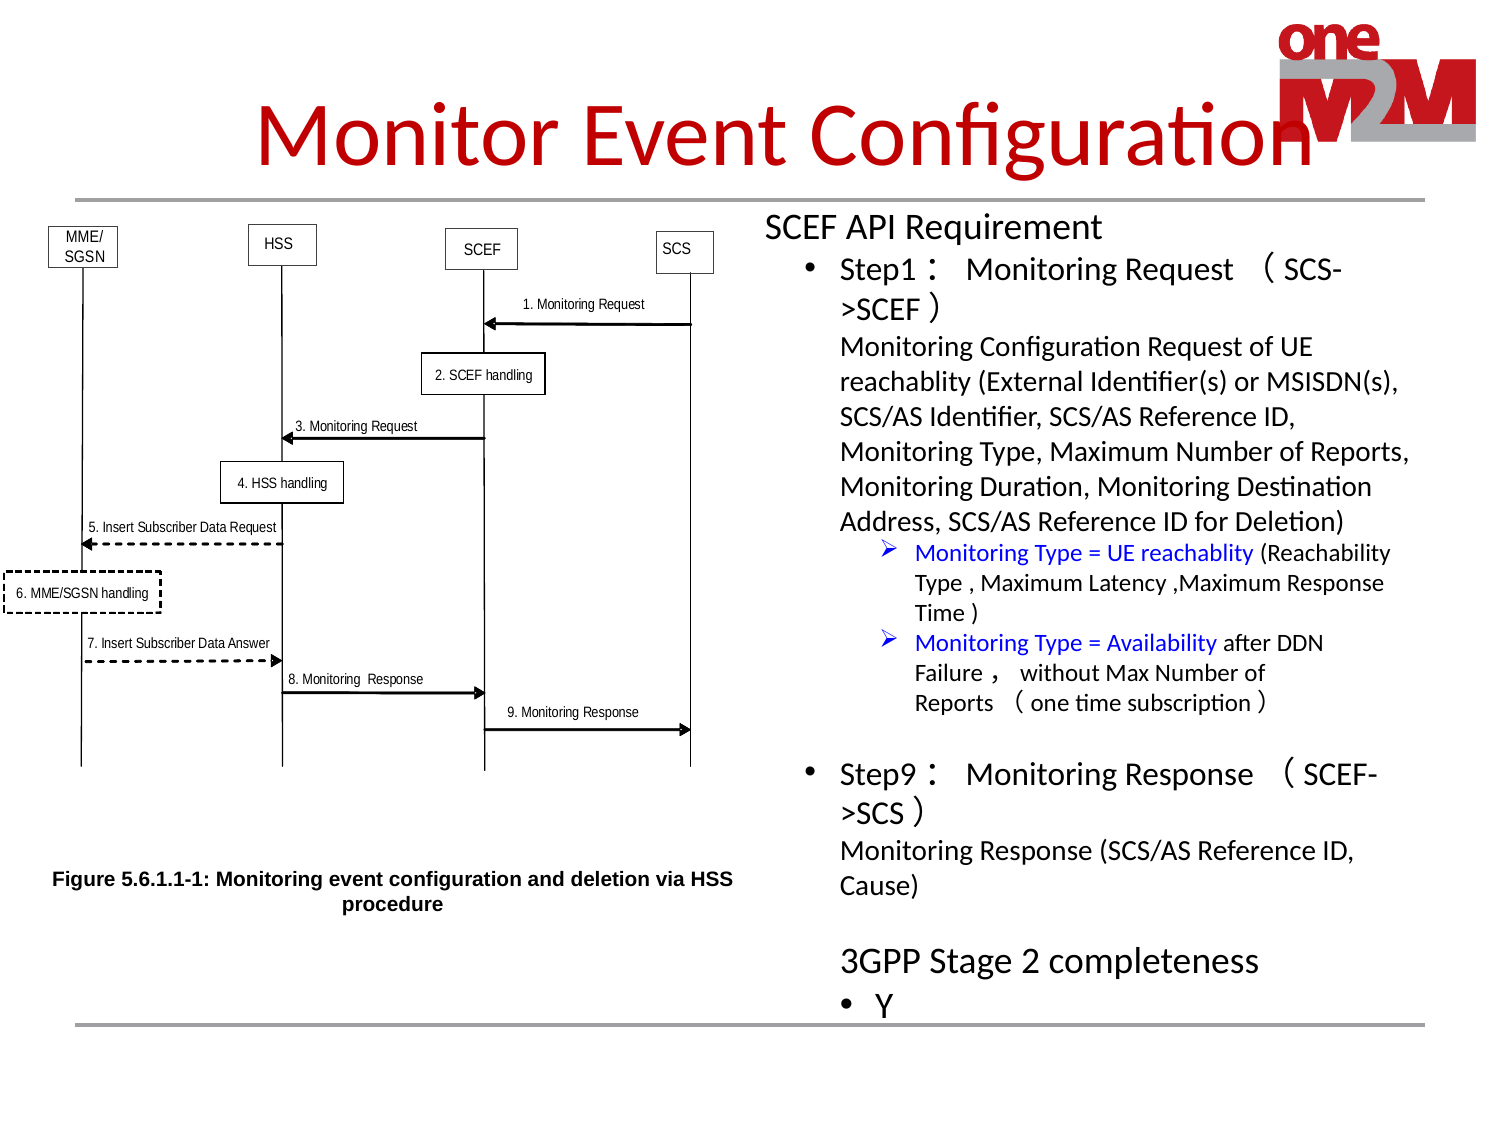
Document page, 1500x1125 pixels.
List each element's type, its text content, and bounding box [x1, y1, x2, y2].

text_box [0, 220, 726, 771]
picture [1412, 75, 1500, 168]
text_box Figure 5.6.1.1-1: Monitoring event configuration and deletion via HSS procedure [29, 858, 749, 924]
title Monitor Event Configuration [159, 75, 1412, 210]
text_box SCEF API Requirement Step1：Monitoring Request（SCS->SCEF） Monitoring Configuration Request of UE reachablity (External Identifier(s) or MSISDN(s), SCS/AS Identifier, SCS/AS Reference ID, Monitoring Type, Maximum Number of Reports, Monitoring Duration, Monitoring Destination Address, SCS/AS Reference ID for Deletion) Monitoring Type = UE reachablity (Reachability Type , Maximum Latency ,Maximum Response Time ) Monitoring Type = Availability after DDN Failure，without Max Number of Reports（one time subscription） Step9：Monitoring Response（SCEF->SCS） Monitoring Response (SCS/AS Reference ID, Cause) 3GPP Stage 2 completeness Y [749, 195, 1430, 1069]
text_box [0, 0, 1500, 75]
